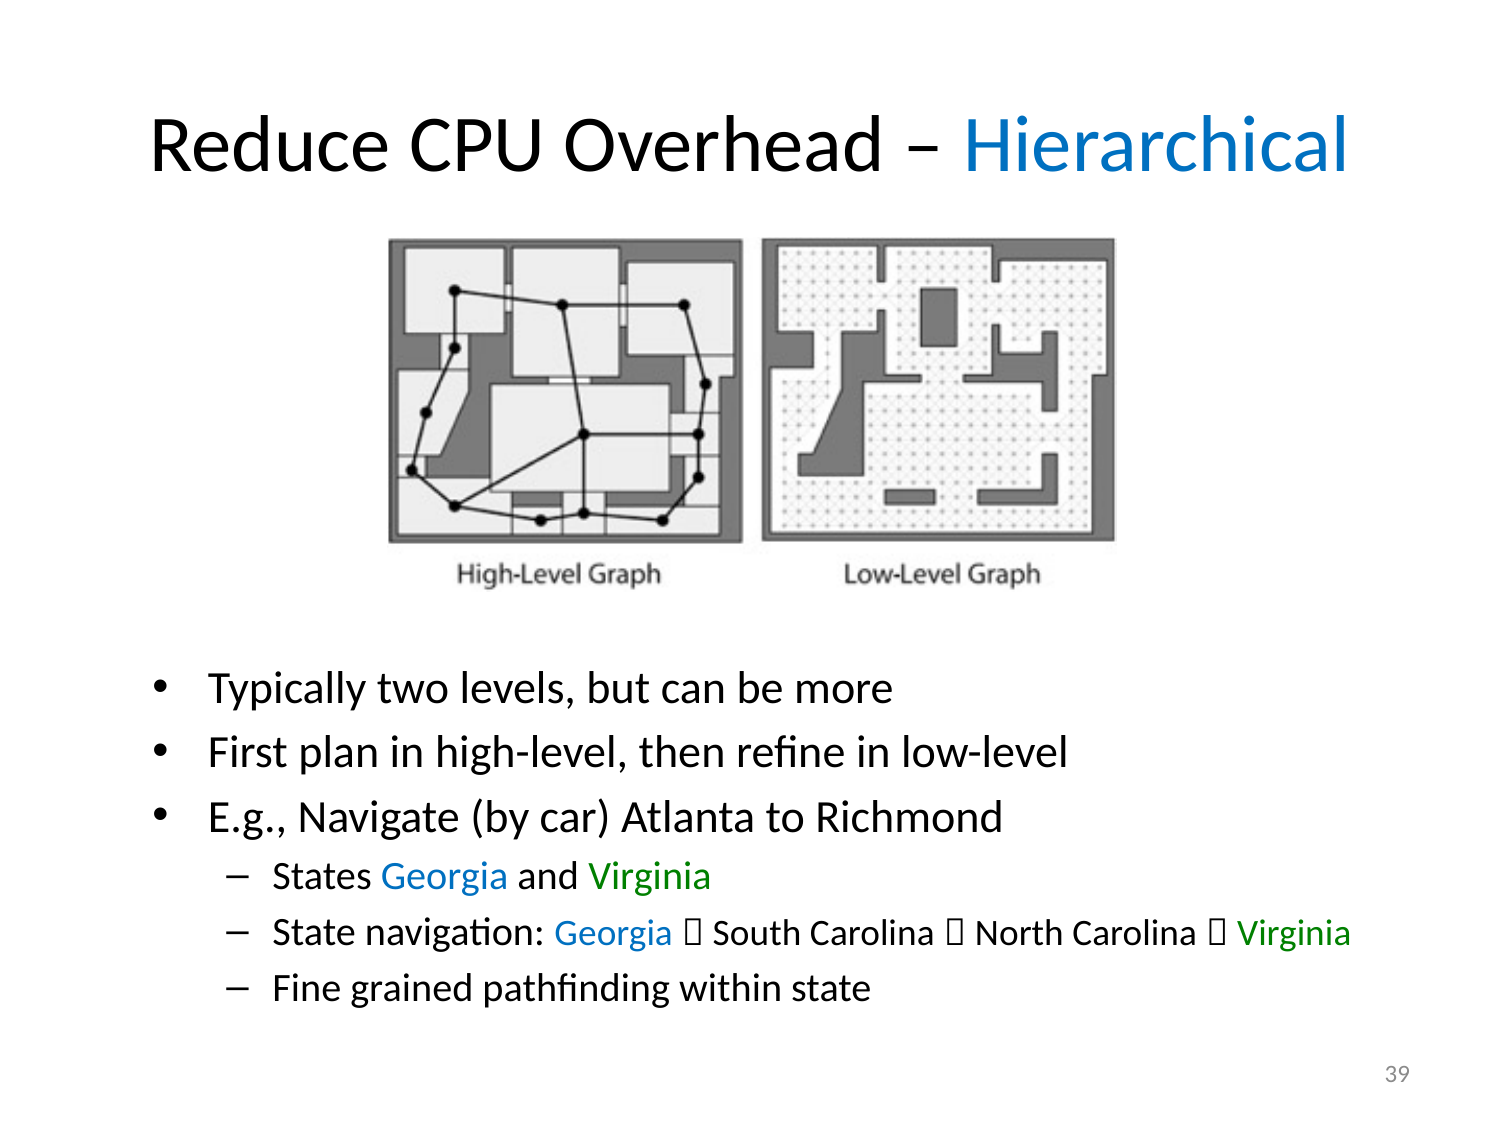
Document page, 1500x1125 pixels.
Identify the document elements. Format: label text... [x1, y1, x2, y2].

slide_number 39 [1074, 1042, 1425, 1103]
picture [387, 237, 1117, 592]
title Reduce CPU Overhead – Hierarchical [75, 45, 1425, 233]
list Typically two levels, but can be more First plan in high-level, then refine in low-level E.g., Navigate (by car) Atlanta to Richmond States Georgia and Virginia State navigation: Georgia  South Carolina  North Carolina  Virginia Fine grained pathfinding within state [137, 650, 1450, 1025]
